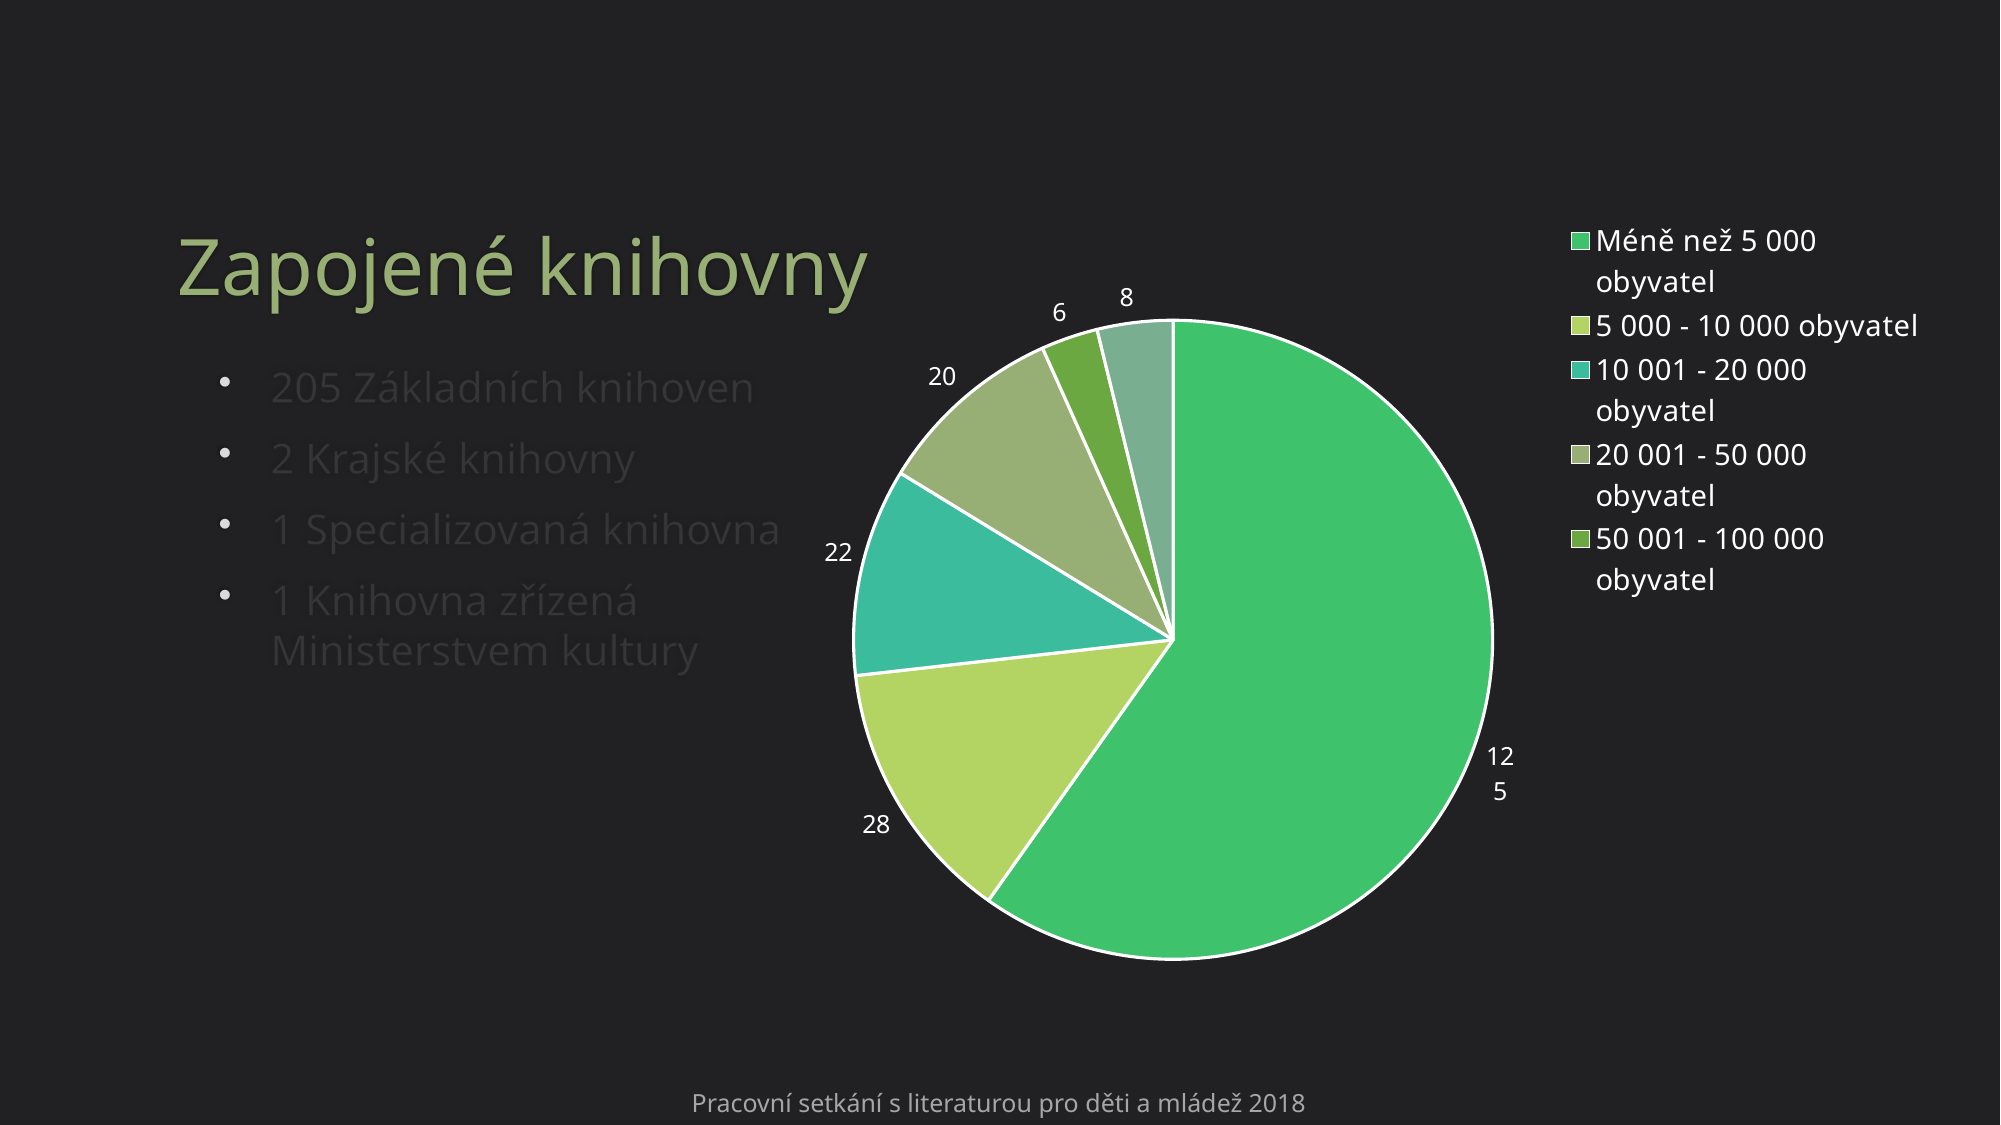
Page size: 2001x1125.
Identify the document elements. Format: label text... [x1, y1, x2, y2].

chart [797, 186, 1938, 1052]
list 205 Základních knihoven 2 Krajské knihovny 1 Specializovaná knihovna 1 Knihovna zřízená Ministerstvem kultury [199, 353, 789, 723]
text_box Pracovní setkání s literaturou pro děti a mládež 2018 [0, 1065, 2000, 1125]
title Zapojené knihovny [158, 186, 792, 319]
